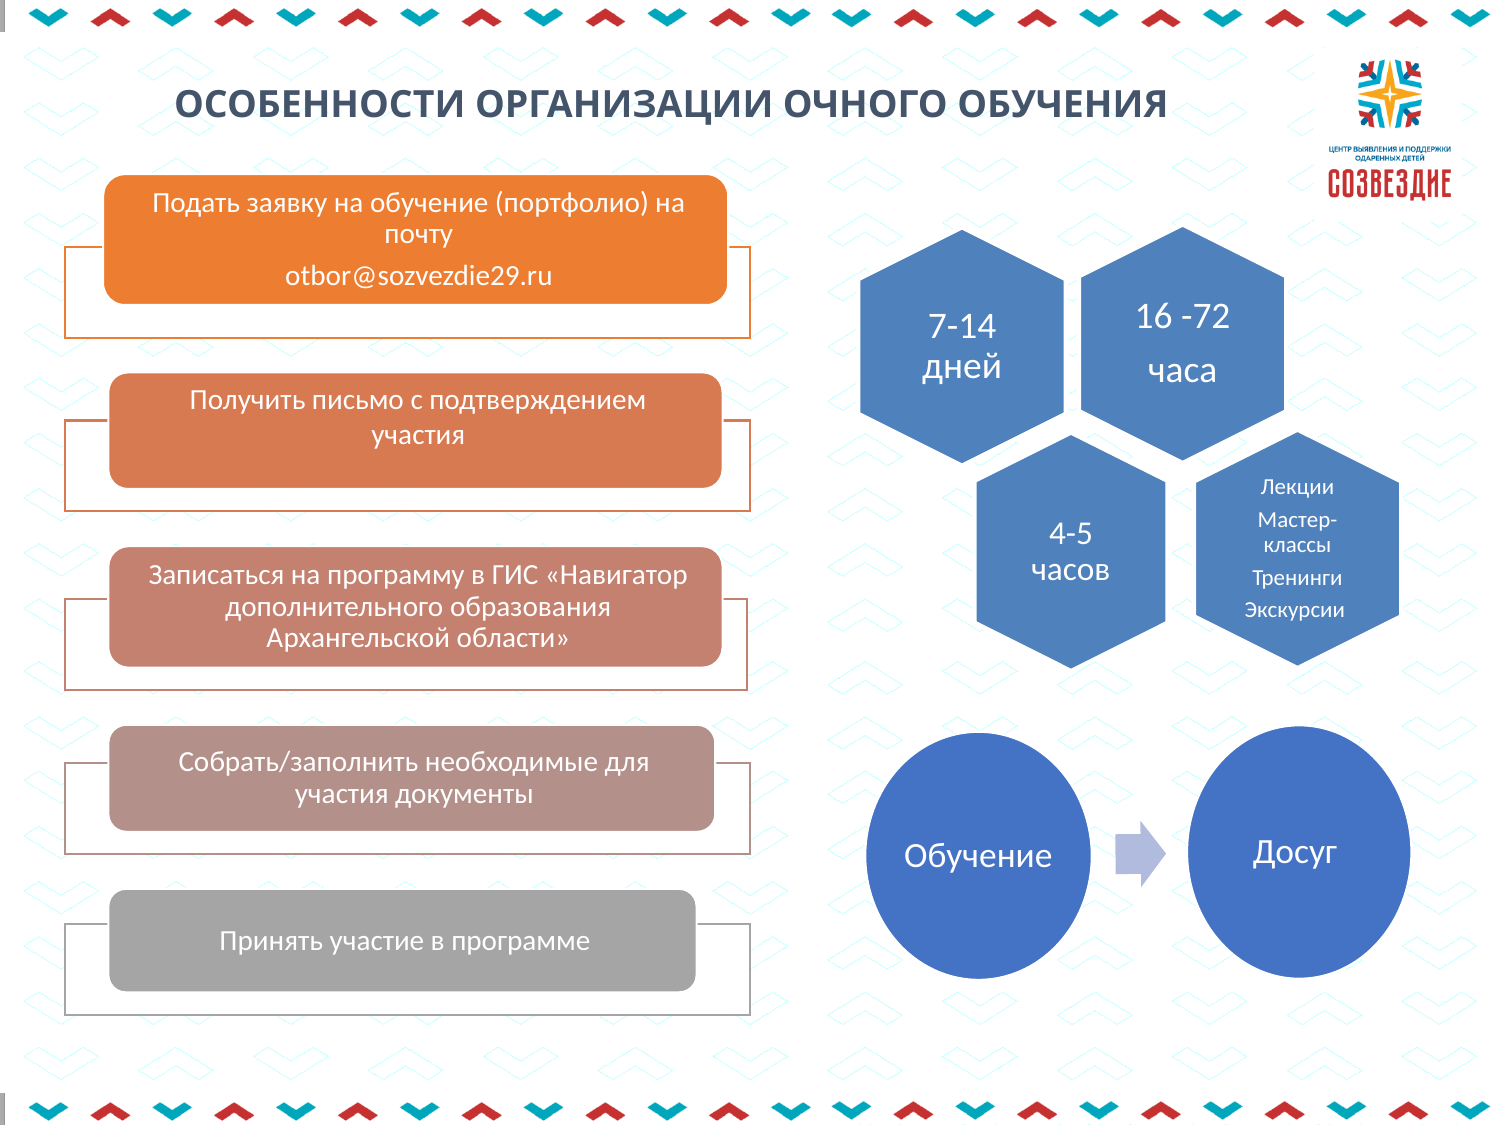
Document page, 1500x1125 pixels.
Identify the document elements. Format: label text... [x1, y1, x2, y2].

text_box ОСОБЕННОСТИ ОРГАНИЗАЦИИ ОЧНОГО ОБУЧЕНИЯ [159, 72, 1294, 165]
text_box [64, 160, 866, 1024]
picture [0, 0, 1500, 1125]
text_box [865, 704, 1424, 1008]
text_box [703, 170, 1500, 726]
